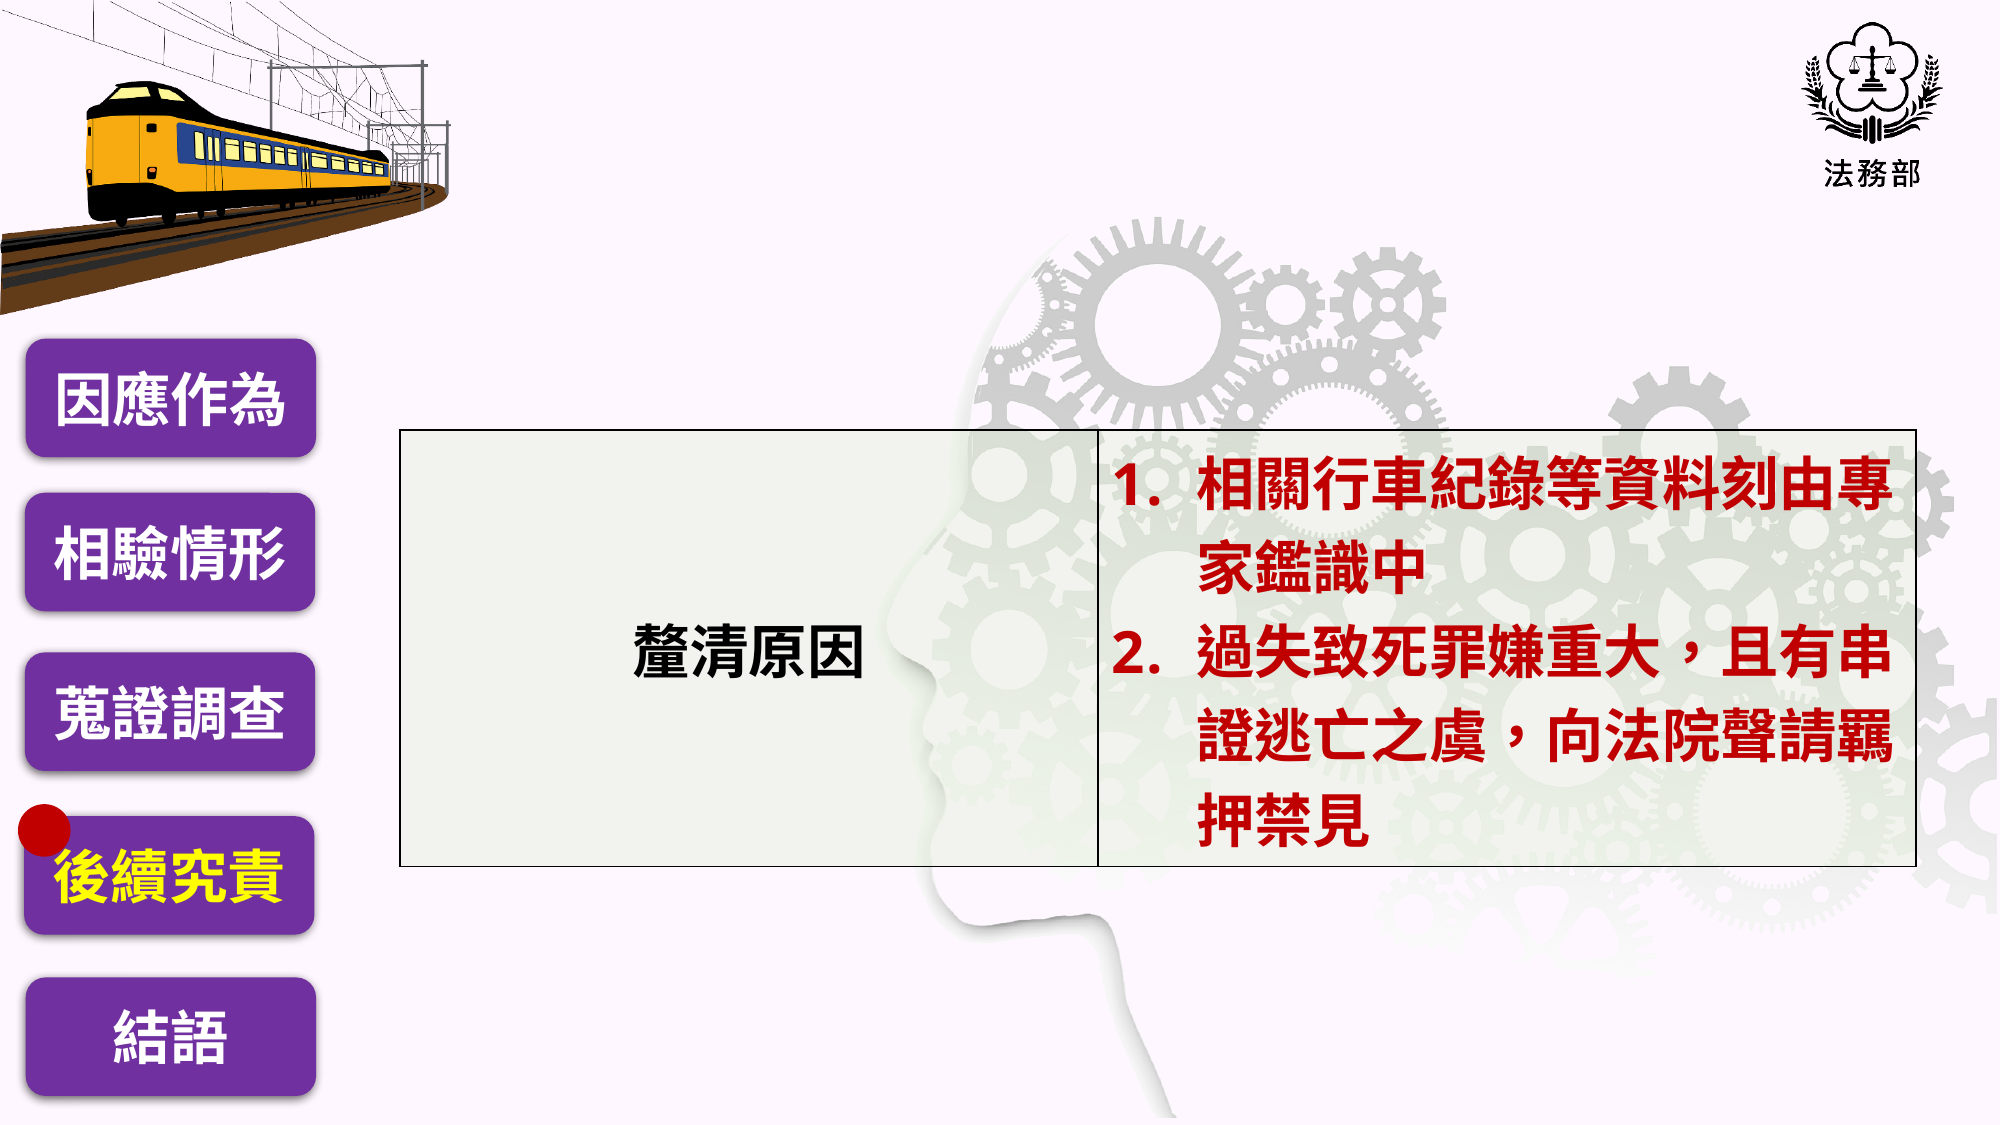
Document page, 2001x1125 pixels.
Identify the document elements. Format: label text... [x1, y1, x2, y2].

text_box 蒐證調查 [24, 652, 316, 771]
picture [711, 22, 1997, 1123]
text_box 因應作為 [25, 338, 317, 458]
table_header 釐清原因 [401, 431, 711, 866]
picture [0, 0, 451, 315]
text_box [17, 804, 71, 857]
text_box 後續究責 [24, 816, 315, 935]
text_box 結語 [25, 977, 317, 1096]
text_box 相驗情形 [24, 492, 316, 612]
